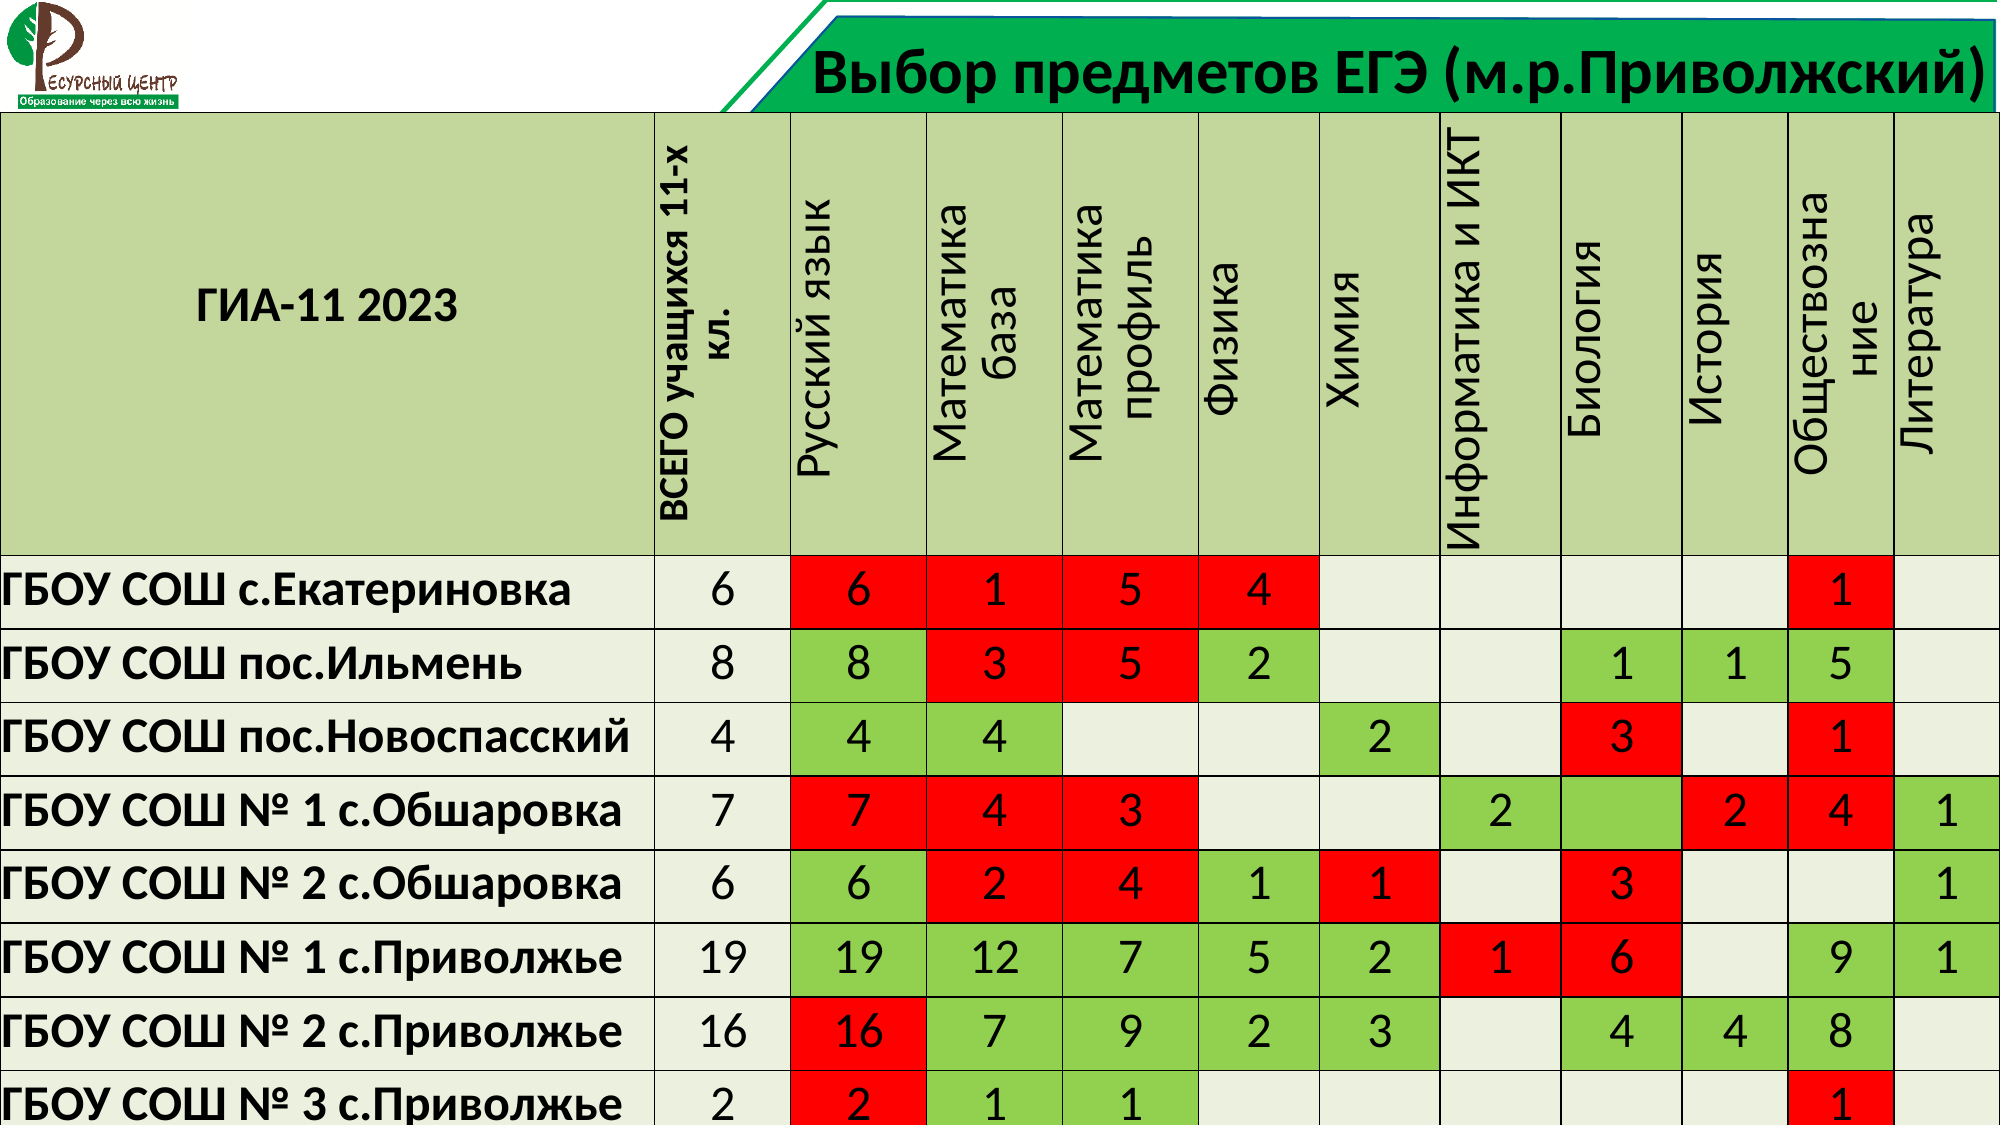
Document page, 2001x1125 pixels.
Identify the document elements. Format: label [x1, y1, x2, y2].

table_cell [1441, 703, 1560, 775]
table_cell [927, 777, 1062, 849]
table_cell [791, 703, 926, 775]
table_cell [1320, 556, 1439, 628]
table_cell [655, 1071, 790, 1125]
table_cell [791, 556, 926, 628]
table_cell [1789, 630, 1893, 702]
table_cell [1320, 924, 1439, 996]
table_cell [1199, 1071, 1319, 1125]
table_cell [1562, 851, 1681, 922]
table_cell [1562, 1071, 1681, 1125]
table_cell [1063, 924, 1198, 996]
table_cell [1199, 777, 1319, 849]
table_cell [1895, 703, 1999, 775]
table_cell [1199, 703, 1319, 775]
table_cell [1789, 777, 1893, 849]
table_cell [655, 630, 790, 702]
table_cell [1895, 630, 1999, 702]
table_cell [655, 777, 790, 849]
table_cell [1895, 998, 1999, 1070]
table_header [1895, 113, 1999, 555]
table_cell [1895, 1071, 1999, 1125]
table_cell [1562, 703, 1681, 775]
table_cell [655, 998, 790, 1070]
table_cell [1063, 630, 1198, 702]
table_cell [1441, 924, 1560, 996]
table_cell [1441, 630, 1560, 702]
title [812, 29, 2000, 108]
table_header [1789, 113, 1893, 555]
table_cell [1199, 630, 1319, 702]
table_cell [1320, 1071, 1439, 1125]
table_header [1320, 113, 1439, 555]
table_cell [1, 556, 654, 628]
table_cell [1683, 998, 1787, 1070]
table_cell [1320, 998, 1439, 1070]
table_cell [1063, 1071, 1198, 1125]
table_cell [1562, 998, 1681, 1070]
table_cell [1683, 703, 1787, 775]
table_cell [1789, 1071, 1893, 1125]
table_cell [927, 924, 1062, 996]
table_cell [1683, 1071, 1787, 1125]
table_cell [1895, 556, 1999, 628]
table_cell [1063, 556, 1198, 628]
table_cell [791, 1071, 926, 1125]
table_cell [655, 703, 790, 775]
table_cell [1199, 851, 1319, 922]
table_cell [1320, 630, 1439, 702]
table_cell [927, 1071, 1062, 1125]
table_cell [1441, 777, 1560, 849]
table_header [1441, 113, 1560, 555]
table_header [1683, 113, 1787, 555]
table_cell [1789, 556, 1893, 628]
table_cell [1562, 924, 1681, 996]
picture [7, 2, 187, 112]
table_cell [791, 777, 926, 849]
table_cell [1063, 703, 1198, 775]
table_cell [1562, 630, 1681, 702]
table_cell [1199, 556, 1319, 628]
table_cell [1562, 777, 1681, 849]
table_cell [1063, 777, 1198, 849]
table_cell [1199, 998, 1319, 1070]
table_header [1199, 113, 1319, 555]
table_cell [1, 630, 654, 702]
table_cell [1320, 851, 1439, 922]
table_cell [1441, 998, 1560, 1070]
table_cell [655, 924, 790, 996]
table_cell [1683, 924, 1787, 996]
table_header [1063, 113, 1198, 555]
table_cell [791, 924, 926, 996]
table_cell [1441, 556, 1560, 628]
table_cell [1683, 851, 1787, 922]
table_cell [1789, 703, 1893, 775]
table_cell [1683, 630, 1787, 702]
table_cell [1789, 998, 1893, 1070]
table_cell [1, 777, 654, 849]
table_cell [927, 630, 1062, 702]
table_cell [1895, 851, 1999, 922]
table_cell [1789, 924, 1893, 996]
table_header [791, 113, 926, 555]
table_cell [1320, 703, 1439, 775]
table_cell [1, 1071, 654, 1125]
table_cell [1320, 777, 1439, 849]
table_cell [1441, 1071, 1560, 1125]
table_cell [655, 851, 790, 922]
table_cell [1063, 998, 1198, 1070]
table_cell [1562, 556, 1681, 628]
table_cell [1683, 777, 1787, 849]
table_cell [1063, 851, 1198, 922]
table_cell [1, 998, 654, 1070]
table_cell [791, 851, 926, 922]
table_cell [791, 998, 926, 1070]
table_header [655, 113, 790, 555]
table_cell [927, 556, 1062, 628]
table_cell [1895, 777, 1999, 849]
table_cell [927, 998, 1062, 1070]
table_header [927, 113, 1062, 555]
table_cell [1, 851, 654, 922]
table_cell [1789, 851, 1893, 922]
table_header [1, 113, 654, 555]
table_cell [1, 924, 654, 996]
table_cell [1, 703, 654, 775]
table_cell [1683, 556, 1787, 628]
table_cell [791, 630, 926, 702]
table_cell [655, 556, 790, 628]
table_cell [927, 703, 1062, 775]
table_cell [1199, 924, 1319, 996]
table_cell [927, 851, 1062, 922]
table_cell [1441, 851, 1560, 922]
table_cell [1895, 924, 1999, 996]
table_header [1562, 113, 1681, 555]
